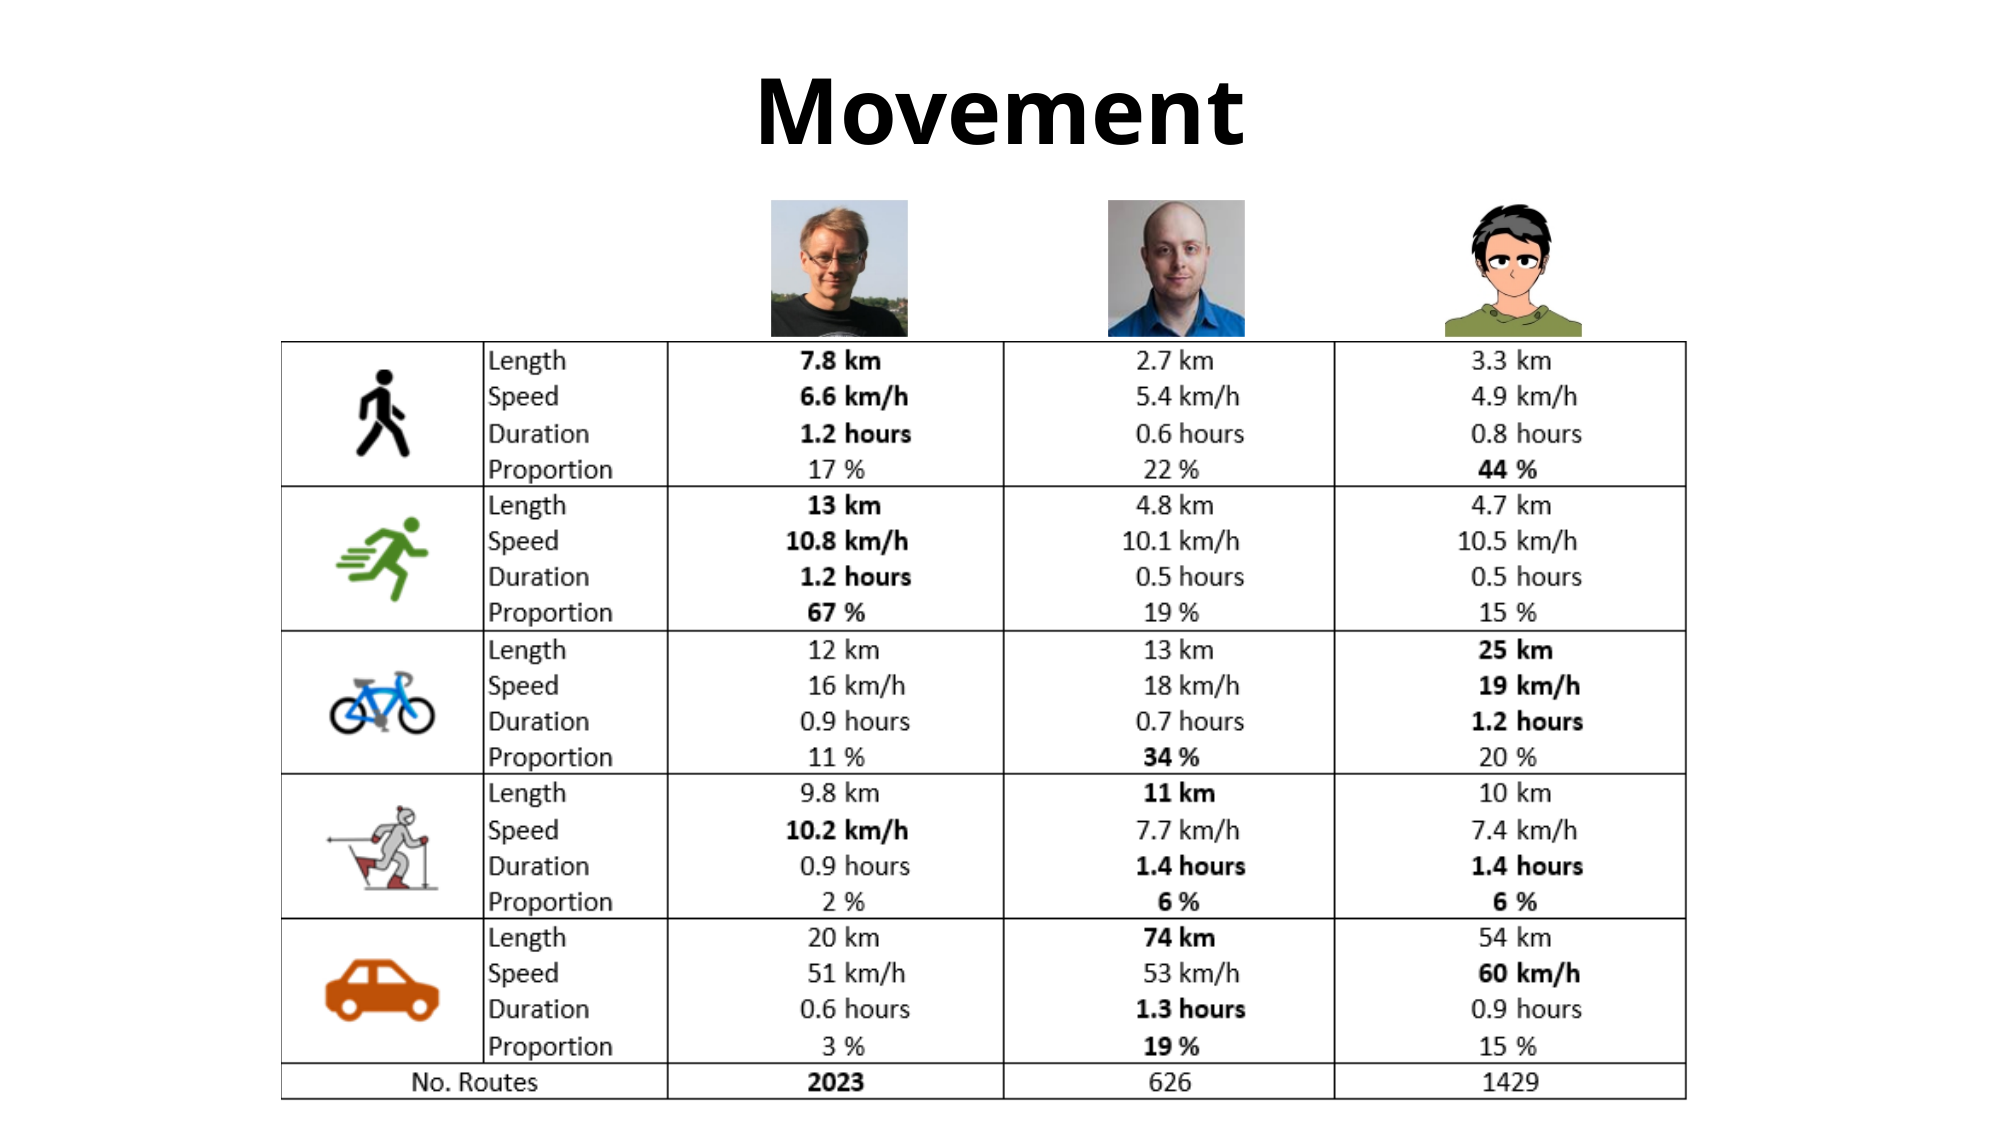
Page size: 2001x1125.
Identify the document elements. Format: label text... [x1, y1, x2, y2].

picture [280, 341, 1688, 1104]
picture [769, 198, 910, 339]
picture [1106, 198, 1247, 339]
text_box Movement [137, 6, 1863, 225]
picture [1443, 198, 1584, 339]
